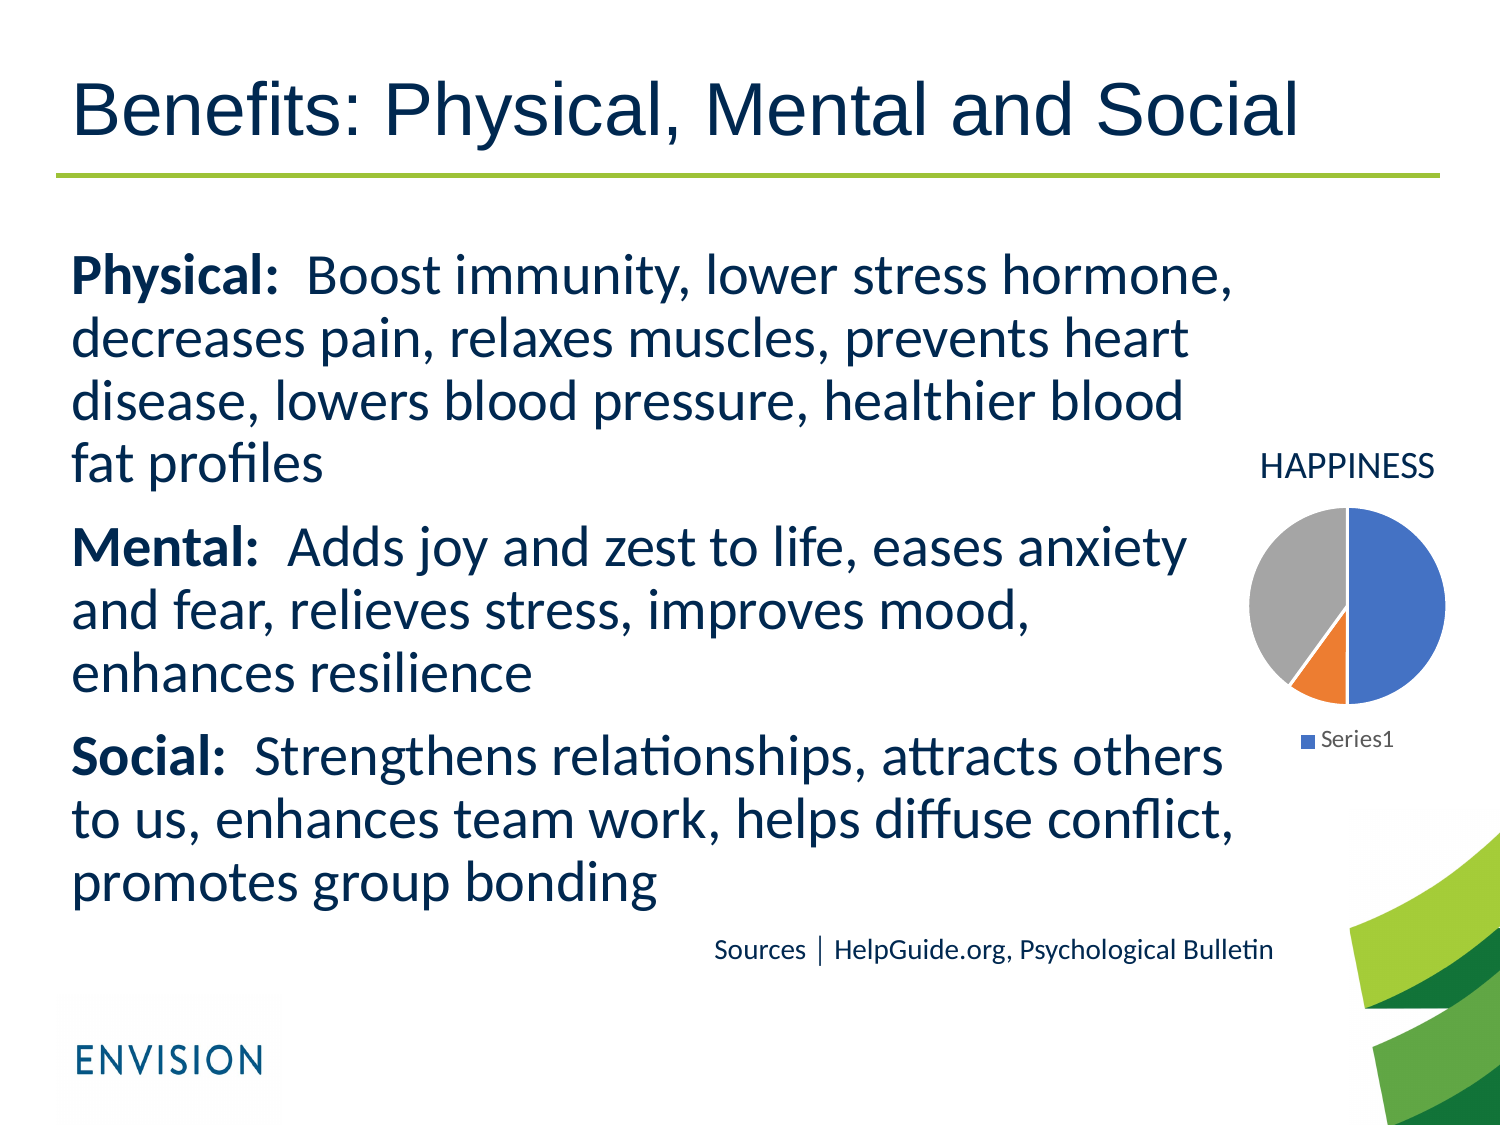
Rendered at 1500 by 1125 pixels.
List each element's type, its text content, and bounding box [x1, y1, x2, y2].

text_box Physical: Boost immunity, lower stress hormone, decreases pain, relaxes muscles, prevents heart disease, lowers blood pressure, healthier blood fat profiles Mental: Adds joy and zest to life, eases anxiety and fear, relieves stress, improves mood, enhances resilience Social: Strengthens relationships, attracts others to us, enhances team work, helps diffuse conflict, promotes group bonding [56, 236, 1271, 949]
chart [1174, 422, 1500, 761]
picture [56, 994, 282, 1125]
text_box Sources │ HelpGuide.org, Psychological Bulletin [699, 923, 1290, 1018]
picture [1349, 809, 1500, 1125]
title Benefits: Physical, Mental and Social [56, 45, 1441, 176]
